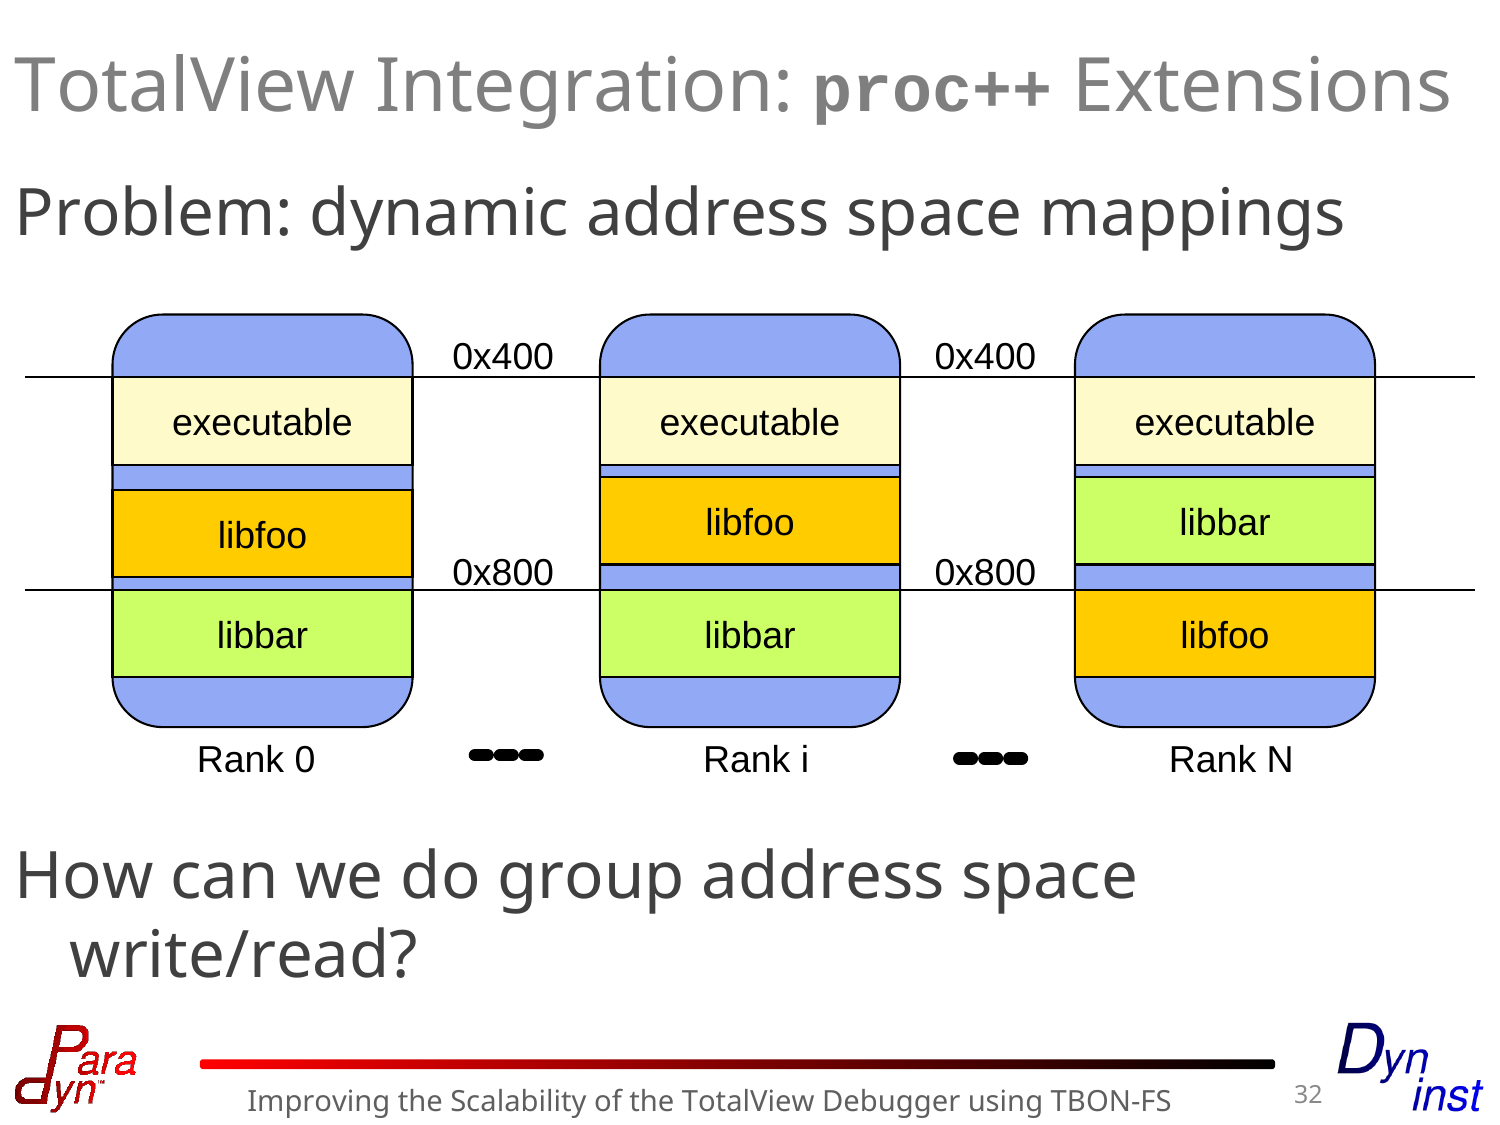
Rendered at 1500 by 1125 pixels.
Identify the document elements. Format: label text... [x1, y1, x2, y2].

text_box 0x400 [437, 324, 588, 386]
title TotalView Integration: proc++ Extensions [0, 0, 1500, 162]
text_box Rank i [662, 727, 850, 788]
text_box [24, 477, 1475, 677]
text_box [112, 314, 413, 377]
text_box [1074, 314, 1375, 377]
text_box Rank 0 [162, 727, 350, 788]
text_box [599, 678, 900, 728]
text_box Rank N [1137, 727, 1325, 788]
slide_number 32 [1212, 1065, 1338, 1125]
text_box [1074, 465, 1375, 476]
text_box [112, 465, 413, 477]
text_box executable [112, 378, 413, 465]
text_box executable [599, 378, 900, 465]
picture [12, 1022, 137, 1113]
text_box [1074, 678, 1375, 728]
list Problem: dynamic address space mappings How can we do group address space write/read? [0, 162, 1500, 1005]
picture [1337, 1022, 1488, 1113]
text_box [112, 678, 413, 728]
text_box 0x400 [919, 324, 1070, 386]
text_box [599, 465, 900, 476]
text_box executable [1074, 378, 1375, 465]
text_box [599, 314, 900, 377]
